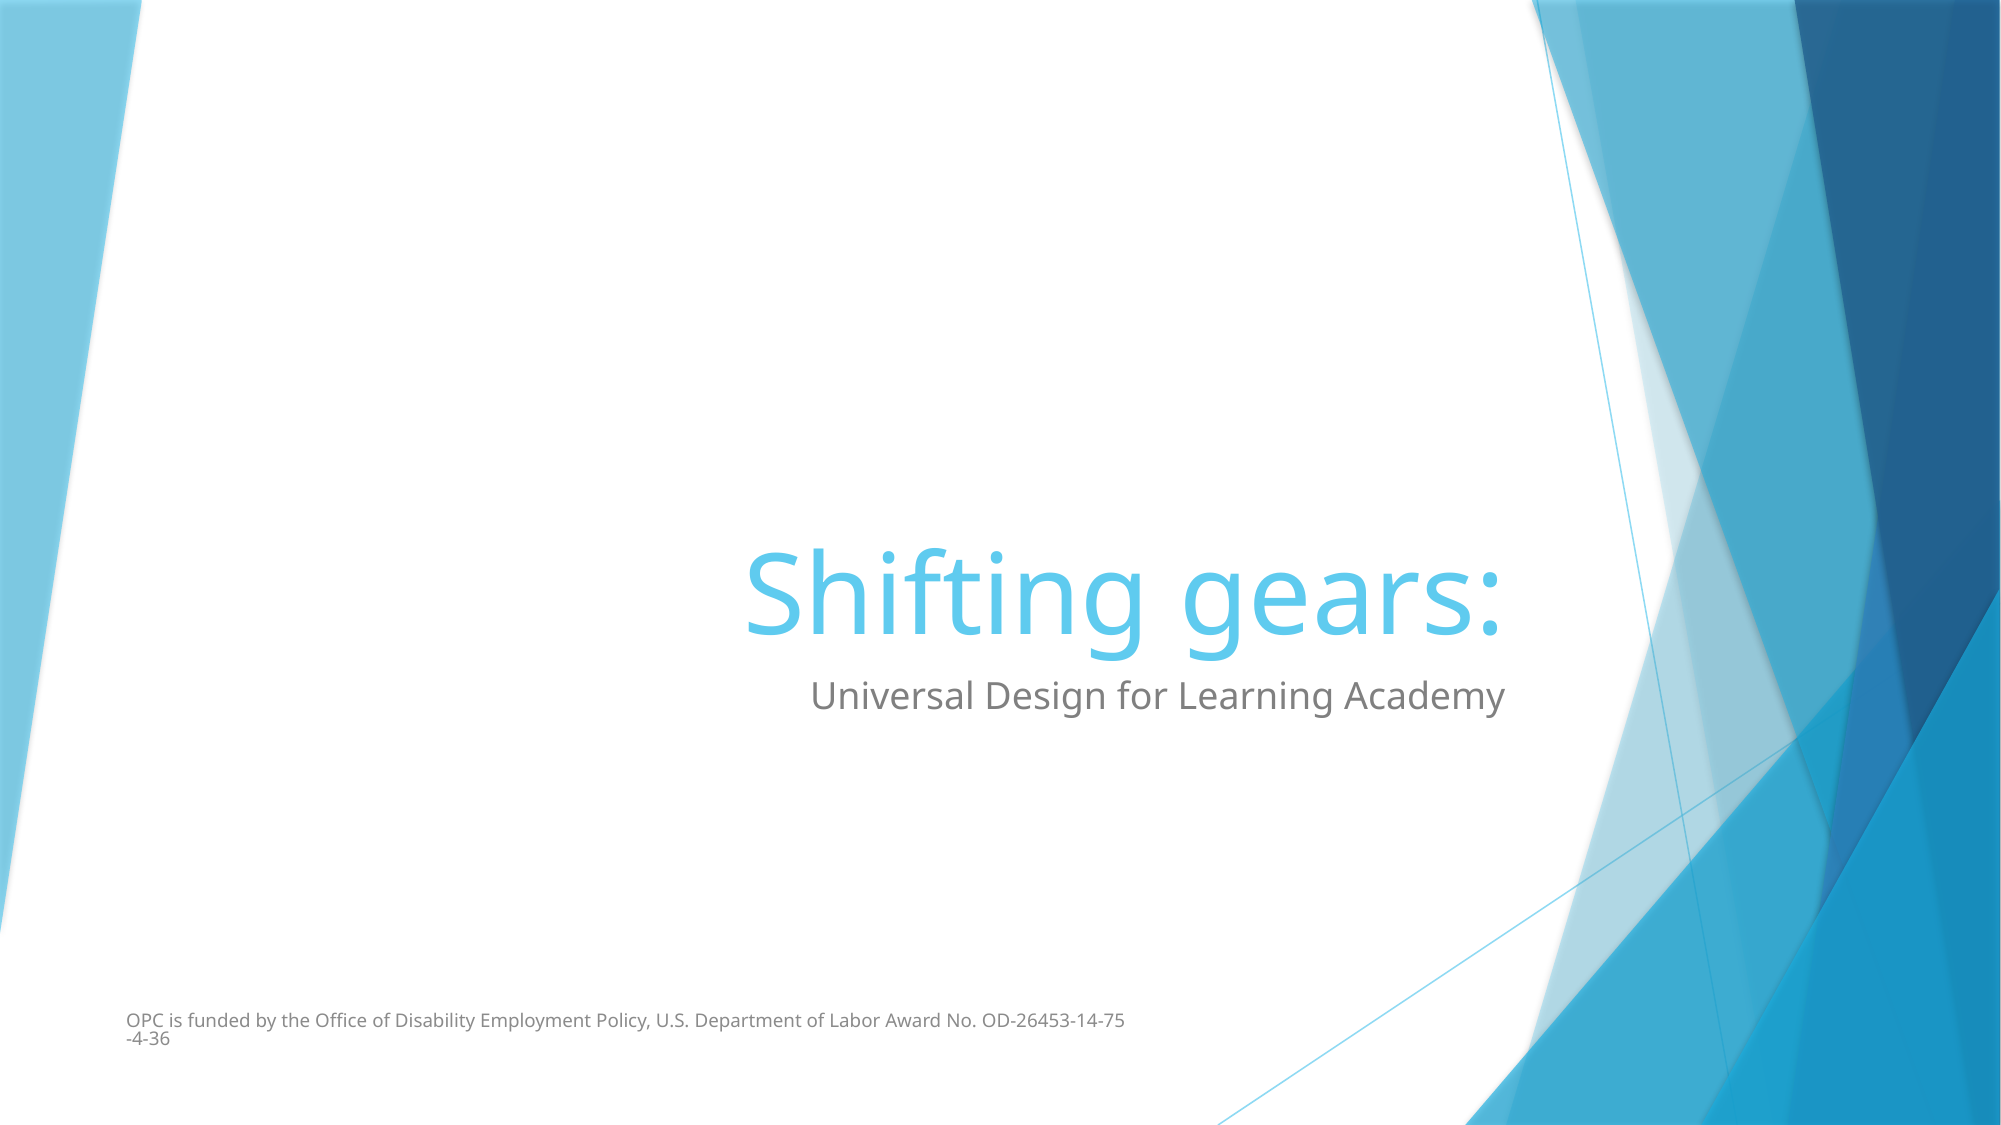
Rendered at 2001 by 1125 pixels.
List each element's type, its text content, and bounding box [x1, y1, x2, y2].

title Shifting gears: [247, 394, 1522, 664]
footer OPC is funded by the Office of Disability Employment Policy, U.S. Department of Labor Award No. OD-26453-14-75-4-36 [111, 991, 1145, 1051]
subtitle Universal Design for Learning Academy [247, 664, 1522, 845]
